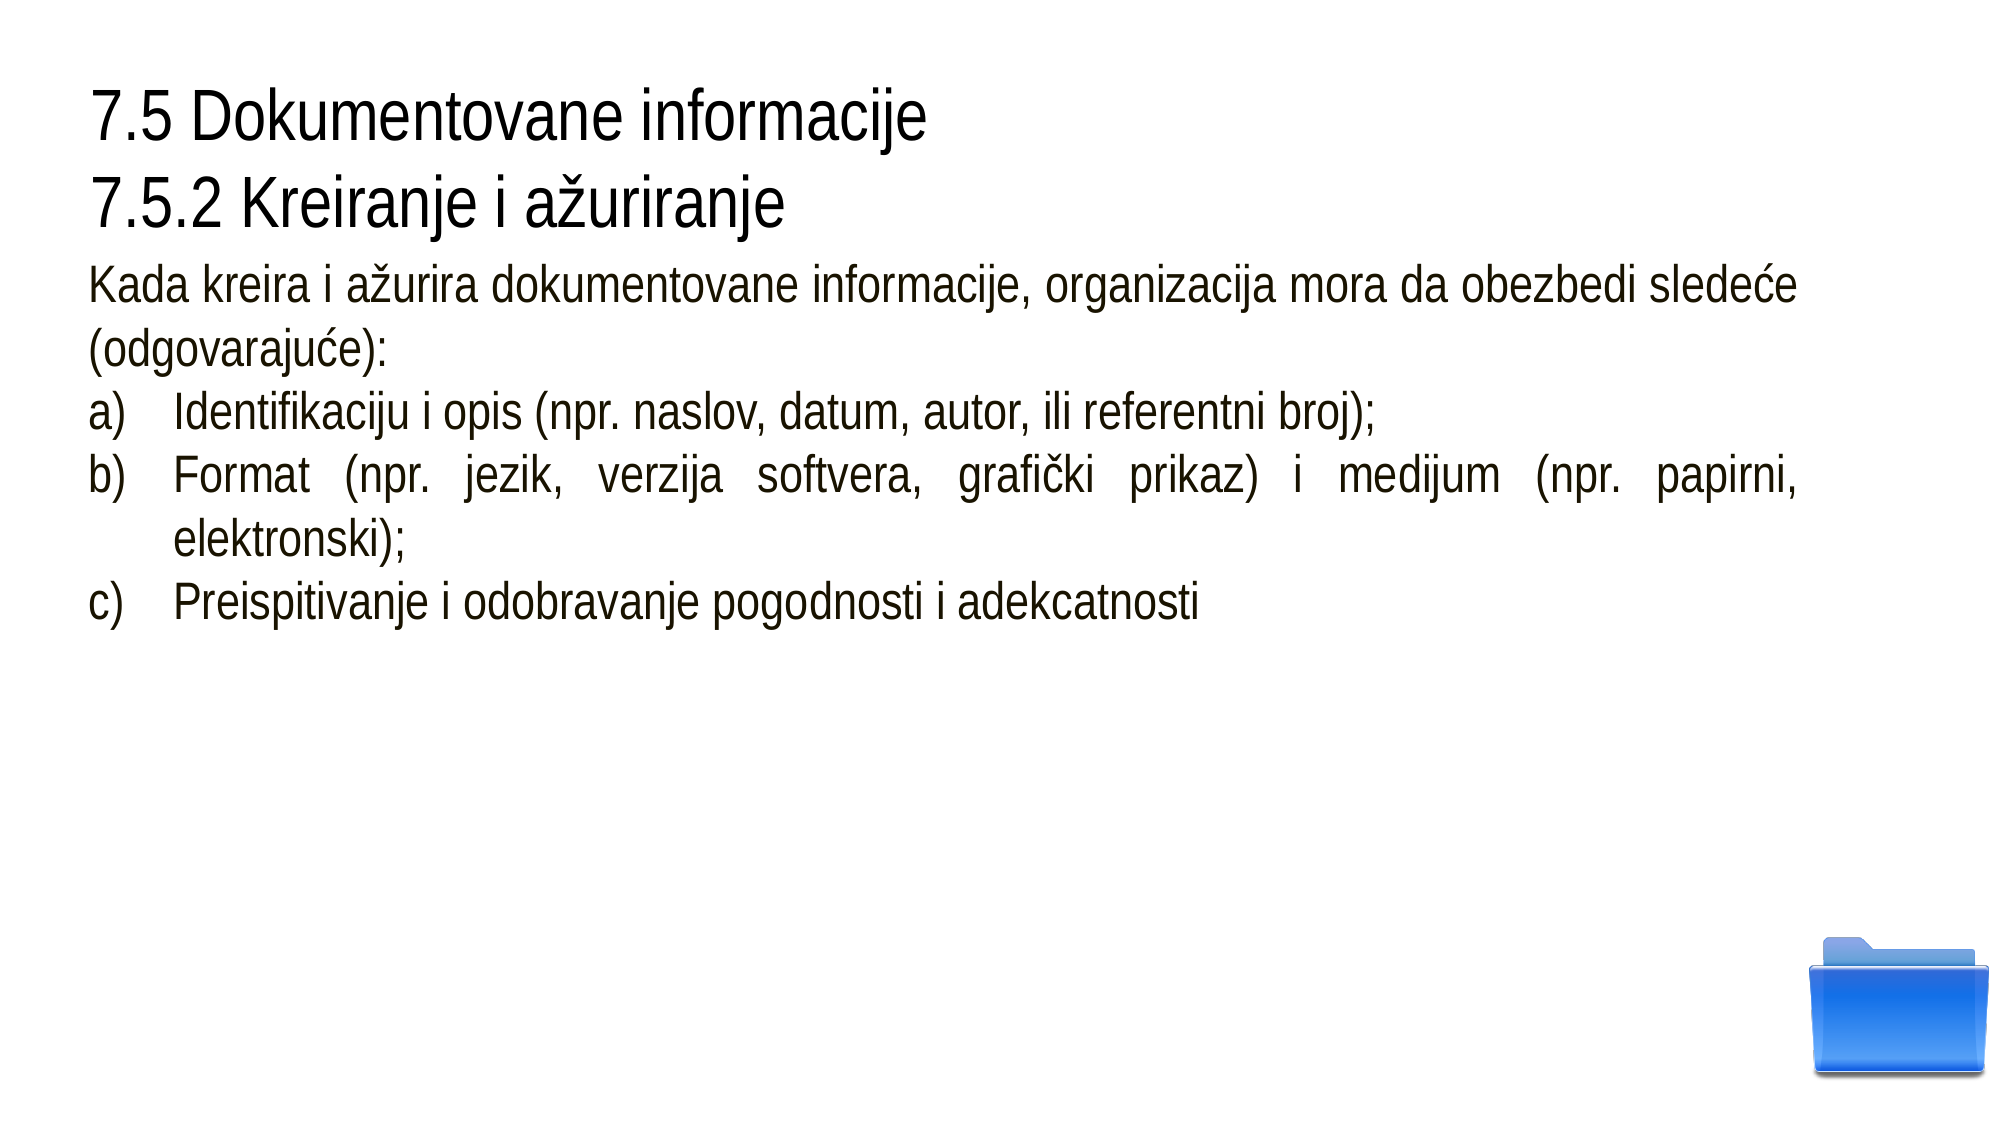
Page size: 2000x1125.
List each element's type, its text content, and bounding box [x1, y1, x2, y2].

text_box Kada kreira i ažurira dokumentovane informacije, organizacija mora da obezbedi sledeće (odgovarajuće): Identifikaciju i opis (npr. naslov, datum, autor, ili referentni broj); Format (npr. jezik, verzija softvera, grafički prikaz) i medijum (npr. papirni, elektronski); Preispitivanje i odobravanje pogodnosti i adekcatnosti [74, 242, 1814, 701]
picture [1809, 925, 1989, 1106]
title 7.5 Dokumentovane informacije 7.5.2 Kreiranje i ažuriranje [90, 67, 1912, 244]
